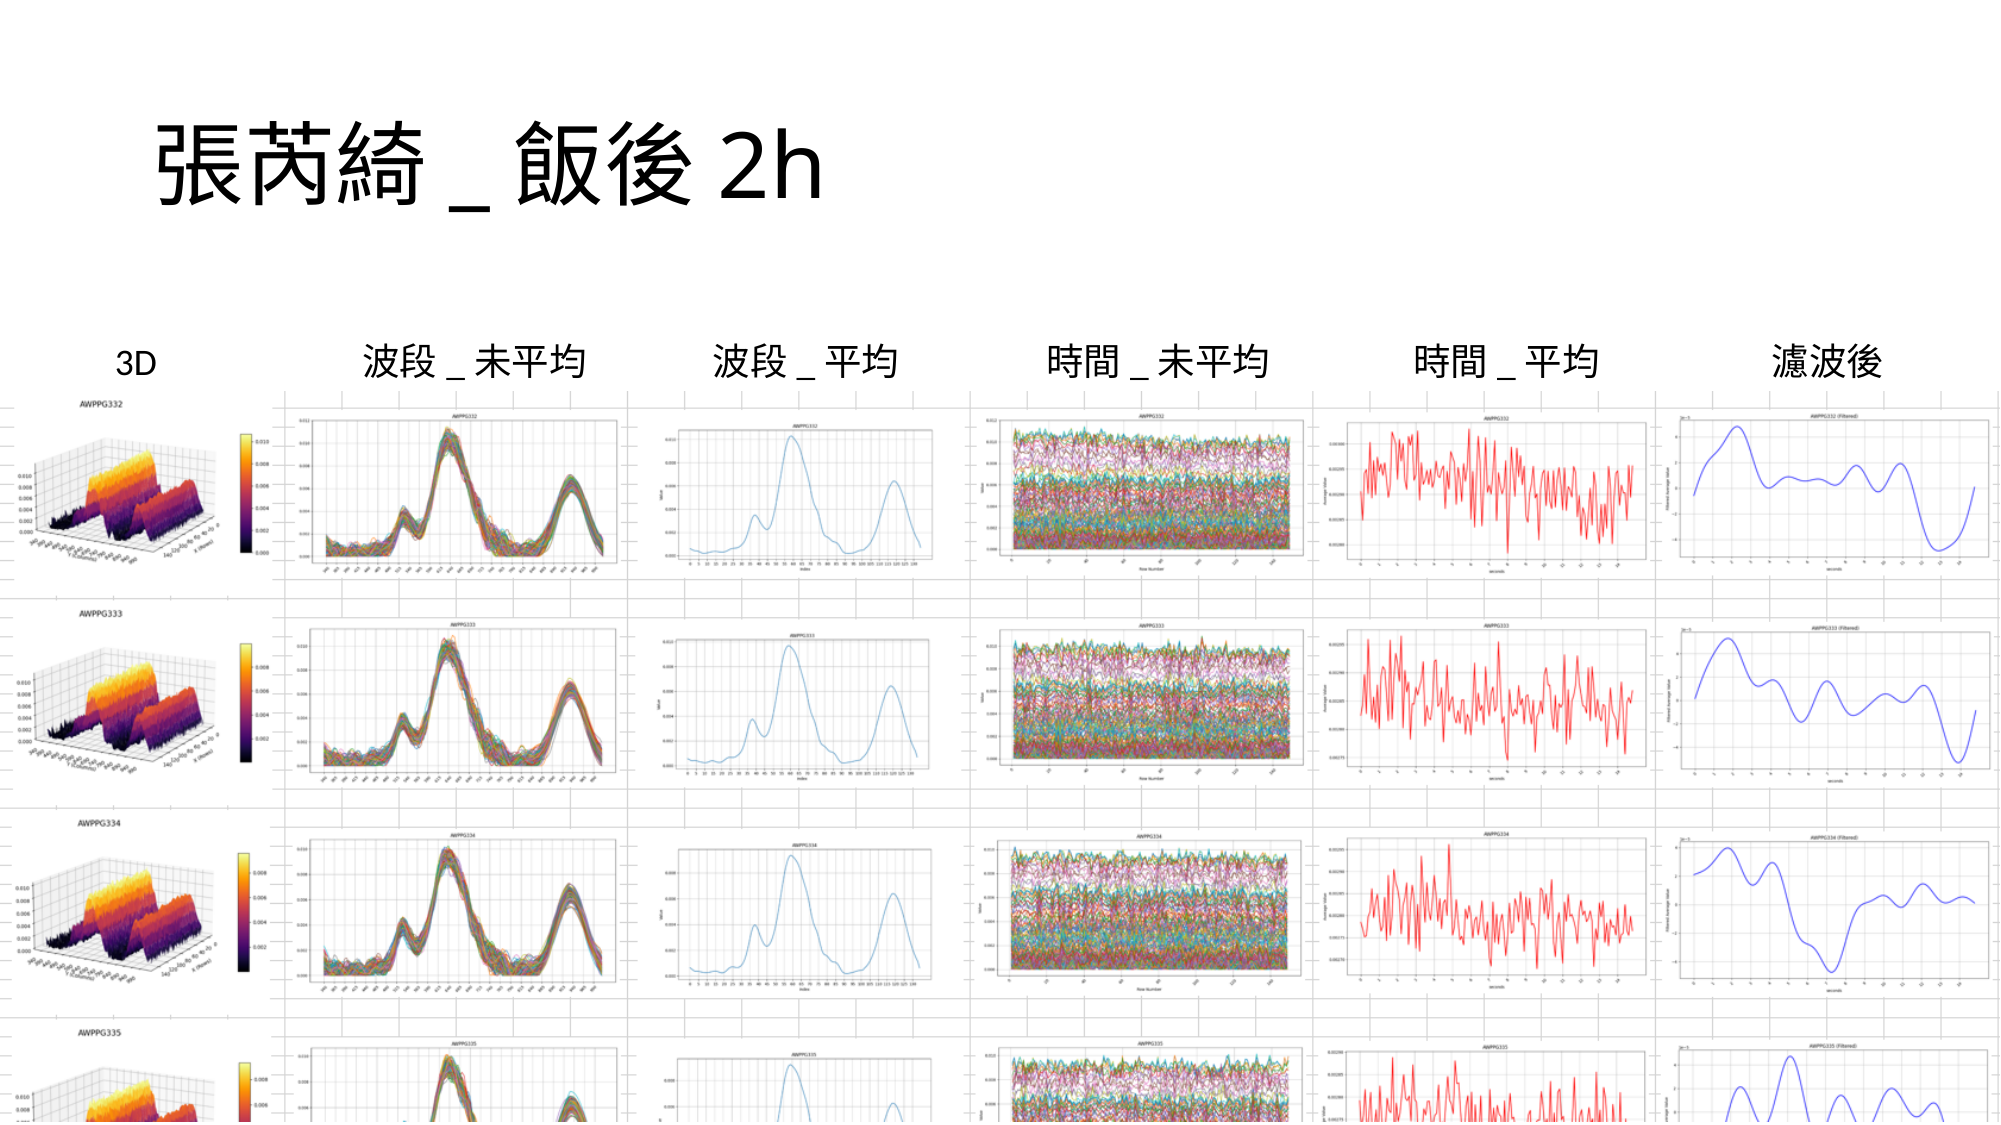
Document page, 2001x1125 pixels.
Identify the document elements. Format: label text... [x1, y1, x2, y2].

text_box 波段_未平均 [347, 330, 602, 391]
text_box 波段_平均 [697, 330, 915, 391]
title 張芮綺_飯後2h [137, 59, 1863, 278]
text_box 時間_平均 [1398, 330, 1615, 391]
picture [0, 391, 2000, 1122]
text_box 濾波後 [1756, 330, 1900, 391]
text_box 3D [99, 330, 188, 391]
text_box 時間_未平均 [1031, 330, 1286, 391]
